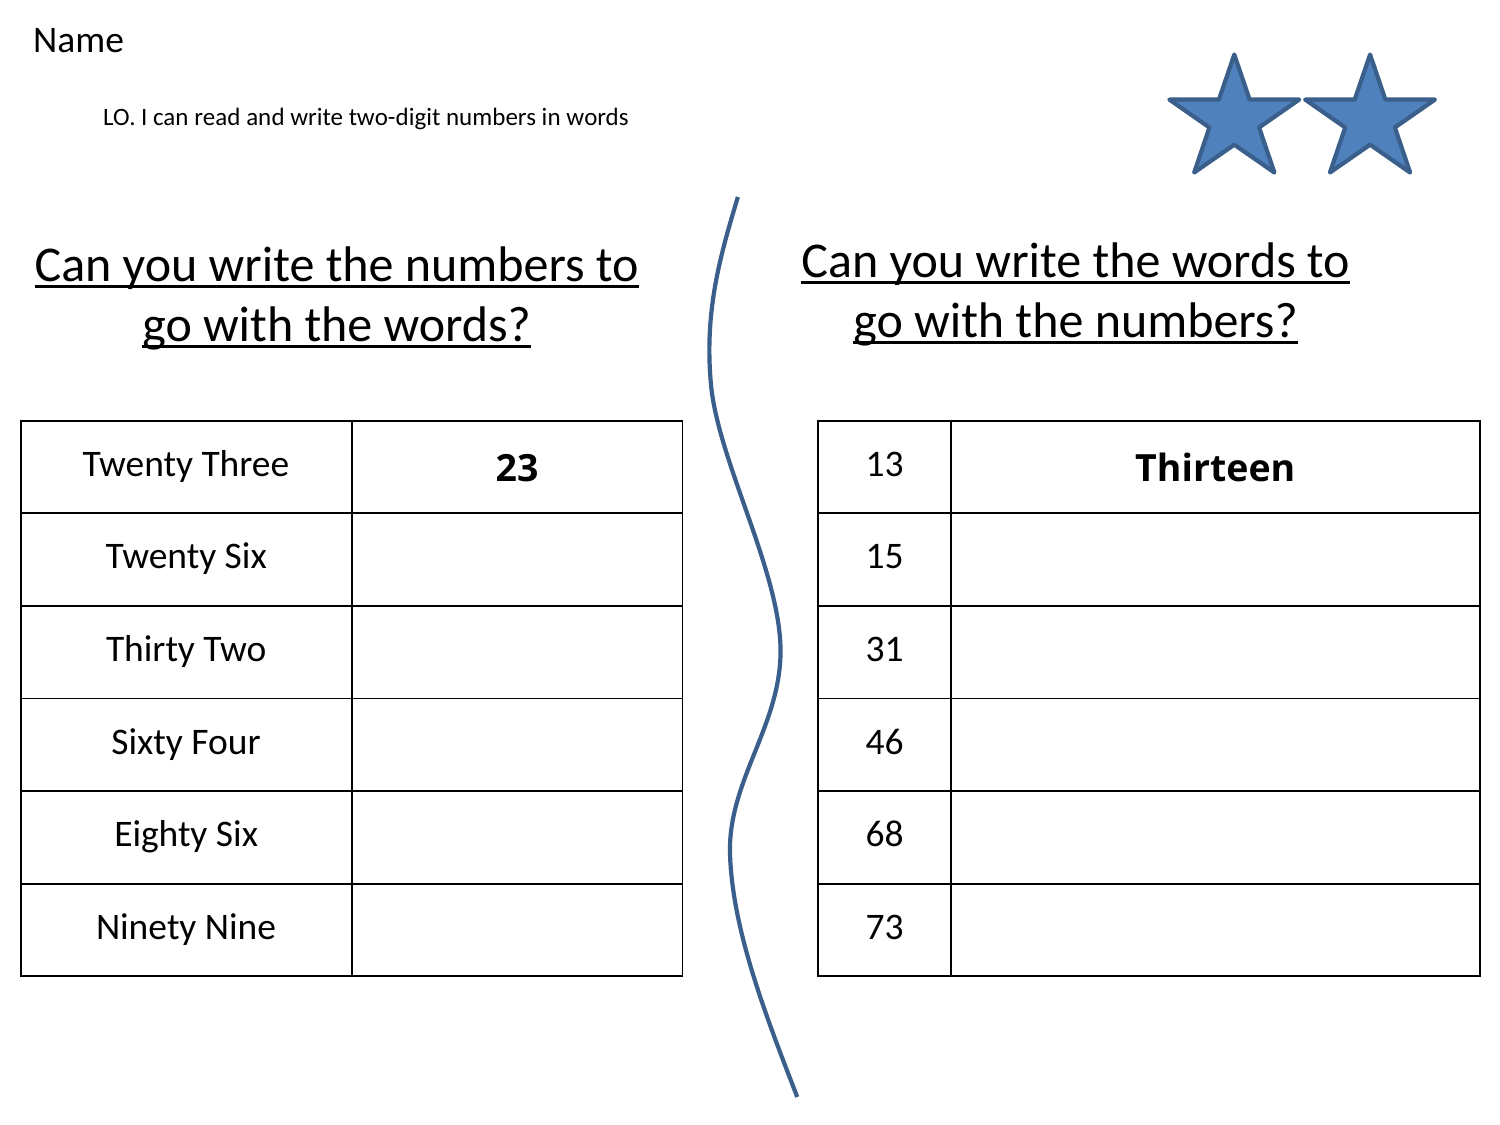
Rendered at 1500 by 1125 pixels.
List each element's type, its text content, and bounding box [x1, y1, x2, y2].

text_box [707, 196, 800, 1098]
table_cell 46 [819, 699, 950, 790]
text_box Can you write the words to go with the numbers? [756, 219, 1395, 355]
table_cell 15 [819, 514, 950, 605]
table_cell [952, 699, 1479, 790]
table_cell [353, 514, 682, 605]
table_cell [952, 885, 1479, 975]
table_cell [353, 792, 682, 883]
text_box LO. I can read and write two-digit numbers in words [88, 93, 1105, 138]
table_cell [952, 792, 1479, 883]
table_cell [353, 885, 682, 975]
table_cell [353, 699, 682, 790]
table_header Thirteen [952, 422, 1479, 512]
table_cell Eighty Six [22, 792, 351, 883]
table_header Twenty Three [22, 422, 351, 512]
table_cell 31 [819, 607, 950, 698]
table_header 23 [353, 422, 682, 512]
table_cell [952, 514, 1479, 605]
table_cell [952, 607, 1479, 698]
table_header 13 [819, 422, 950, 512]
table_cell [353, 607, 682, 698]
text_box Name [18, 7, 140, 68]
table_cell Twenty Six [22, 514, 351, 605]
table_cell 68 [819, 792, 950, 883]
table_cell Ninety Nine [22, 885, 351, 975]
table_cell 73 [819, 885, 950, 975]
text_box [1167, 52, 1302, 175]
table_cell Sixty Four [22, 699, 351, 790]
table_cell Thirty Two [22, 607, 351, 698]
text_box [1303, 52, 1437, 175]
text_box Can you write the numbers to go with the words? [17, 224, 656, 359]
